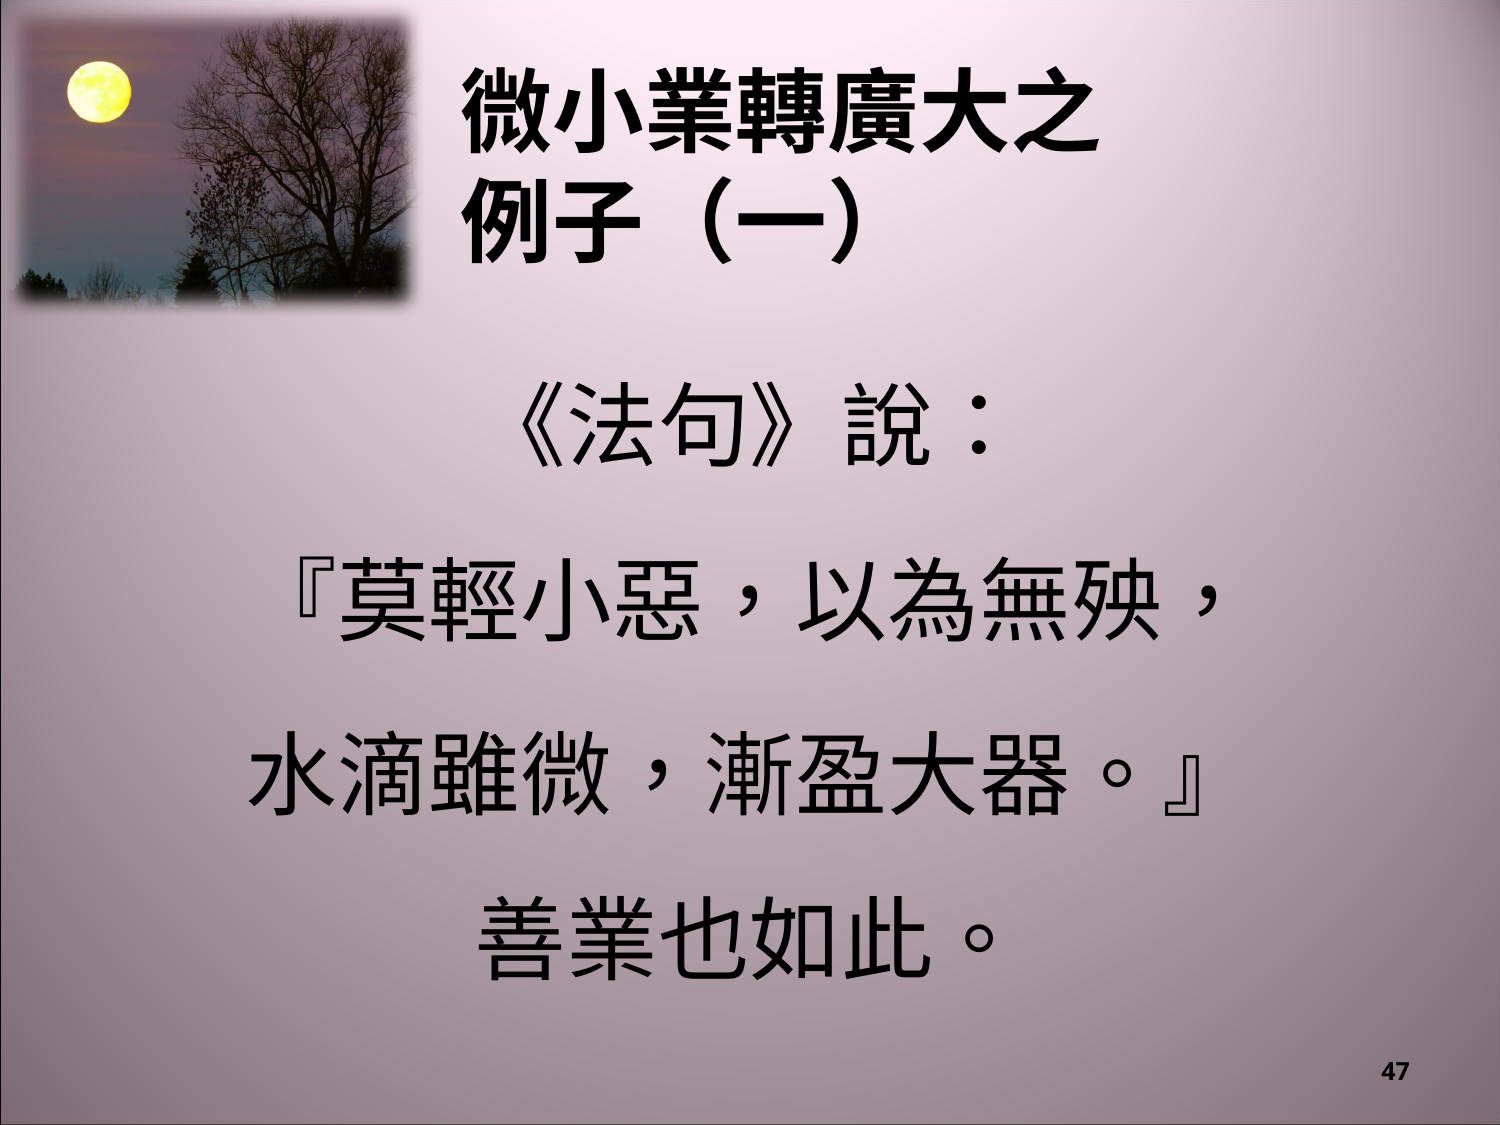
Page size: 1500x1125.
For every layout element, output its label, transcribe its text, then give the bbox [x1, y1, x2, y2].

picture [0, 0, 1500, 1125]
list 《法句》說： 『莫輕小惡，以為無殃， 水滴雖微，漸盈大器。』 善業也如此。 [75, 305, 1425, 1043]
title 微小業轉廣大之 例子（一） [445, 42, 1388, 286]
slide_number 47 [1074, 1042, 1425, 1103]
